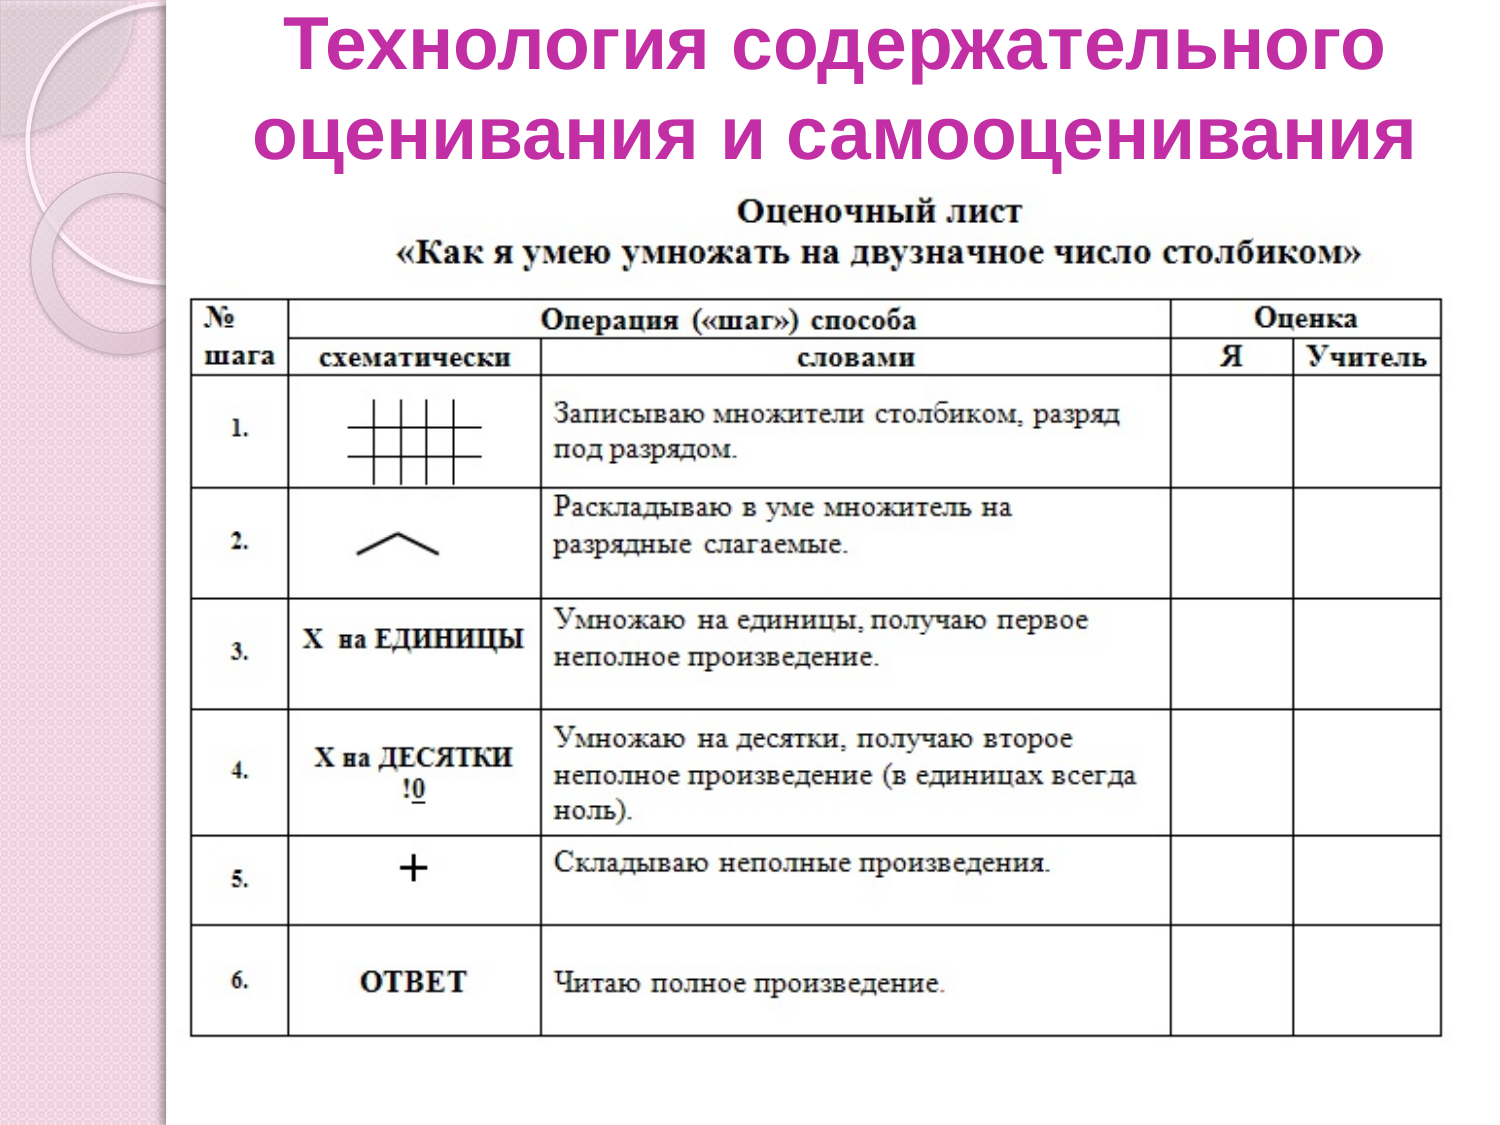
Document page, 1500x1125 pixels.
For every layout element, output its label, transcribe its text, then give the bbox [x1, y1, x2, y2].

title Технология содержательного оценивания и самооценивания [169, 17, 1500, 151]
picture [177, 187, 1458, 1048]
